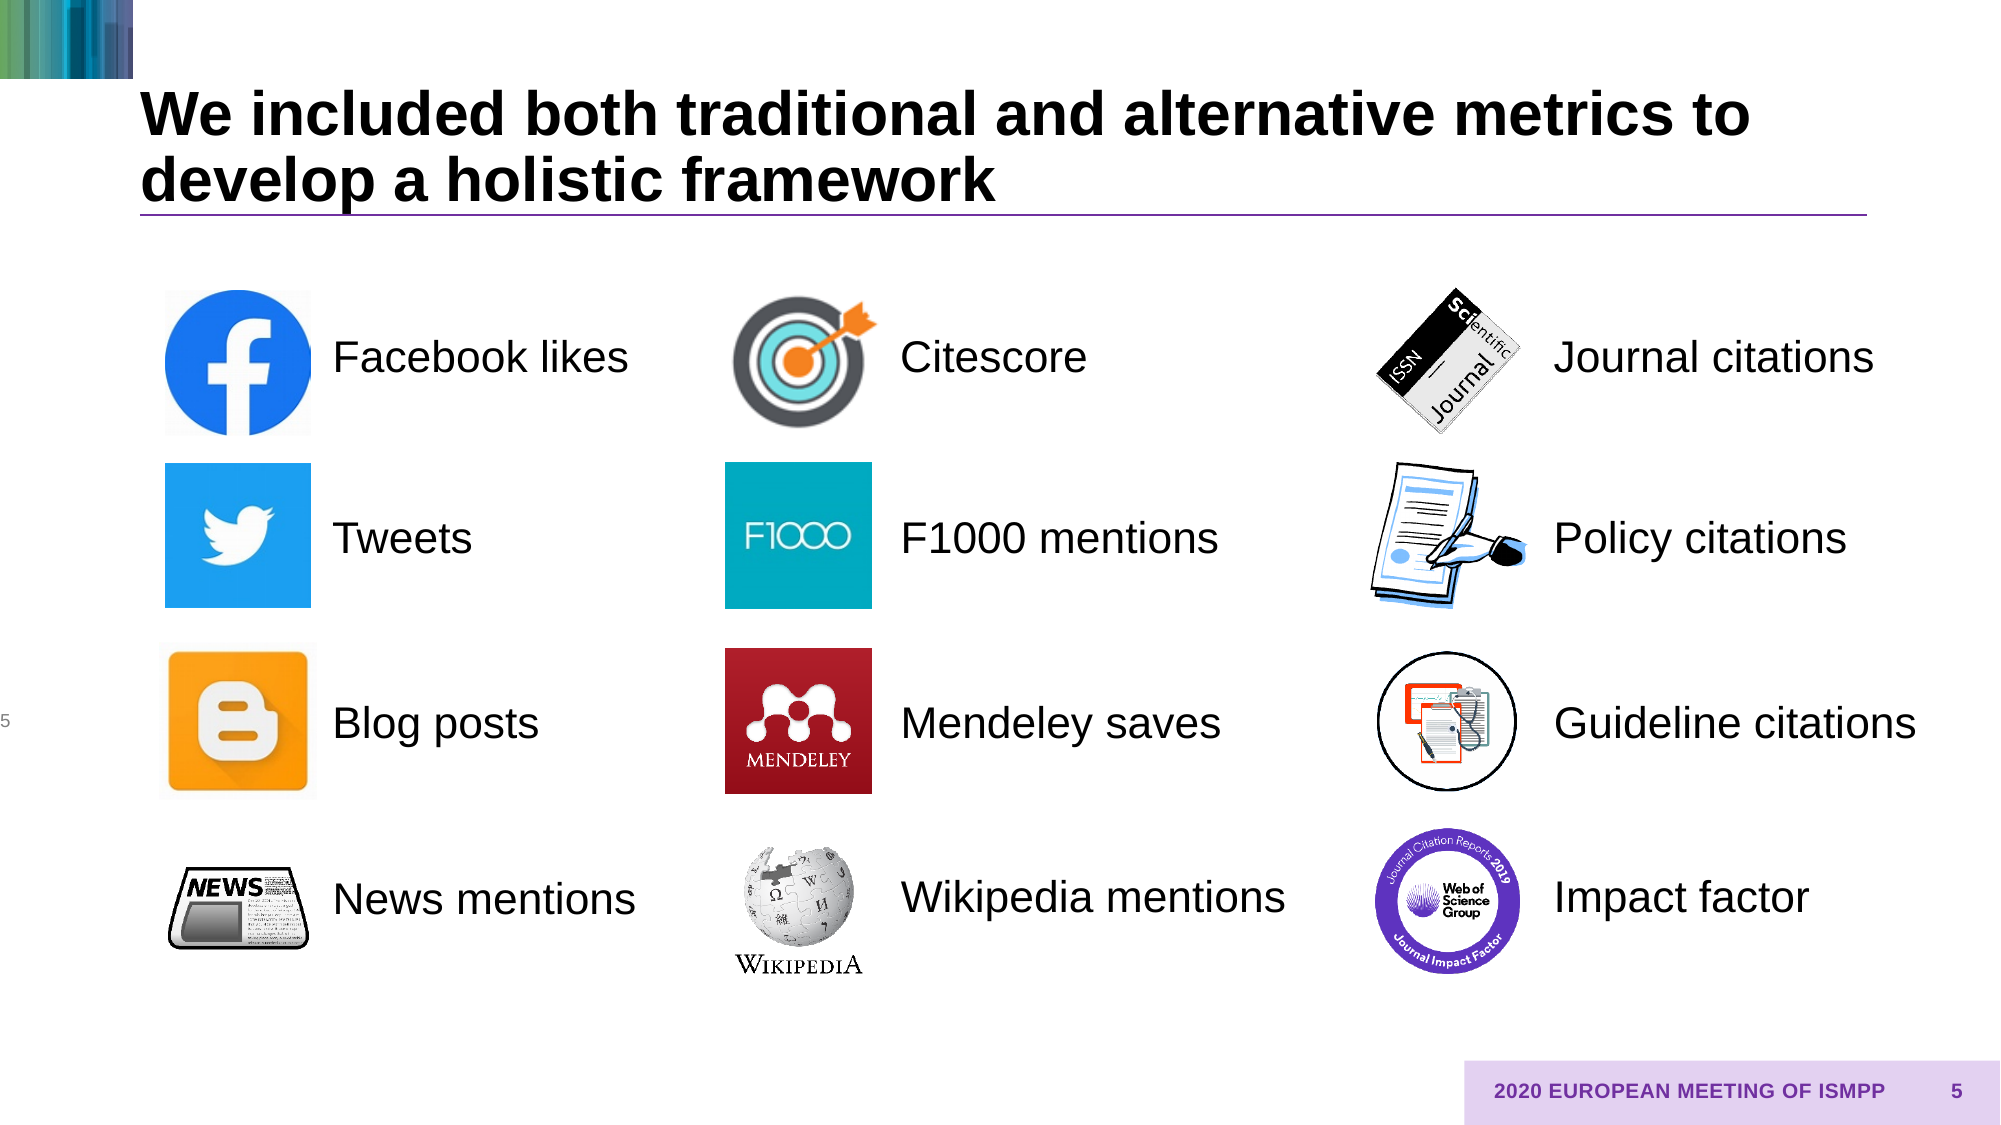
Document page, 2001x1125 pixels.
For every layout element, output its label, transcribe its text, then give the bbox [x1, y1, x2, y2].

picture [1374, 287, 1521, 434]
text_box Facebook likes [317, 320, 645, 389]
picture [1373, 648, 1520, 795]
text_box News mentions [317, 862, 652, 931]
text_box Guideline citations [1539, 686, 1933, 755]
slide_number 5 [0, 708, 38, 746]
picture [1375, 828, 1521, 975]
picture [1370, 462, 1528, 609]
picture [98, 0, 133, 79]
picture [725, 462, 872, 609]
text_box Wikipedia mentions [886, 860, 1302, 929]
text_box Journal citations [1538, 320, 1891, 389]
picture [725, 648, 872, 795]
picture [158, 642, 317, 801]
picture [165, 290, 311, 436]
picture [0, 0, 67, 79]
text_box F1000 mentions [885, 501, 1235, 570]
picture [165, 463, 311, 609]
text_box Impact factor [1538, 860, 1826, 929]
picture [166, 835, 310, 980]
text_box Tweets [317, 501, 489, 570]
picture [726, 287, 889, 437]
picture [726, 830, 872, 979]
title We included both traditional and alternative metrics to develop a holistic framework [140, 0, 1868, 215]
text_box Policy citations [1538, 501, 1863, 570]
text_box Mendeley saves [885, 686, 1238, 755]
text_box Citescore [894, 320, 1104, 389]
text_box Blog posts [321, 686, 556, 755]
